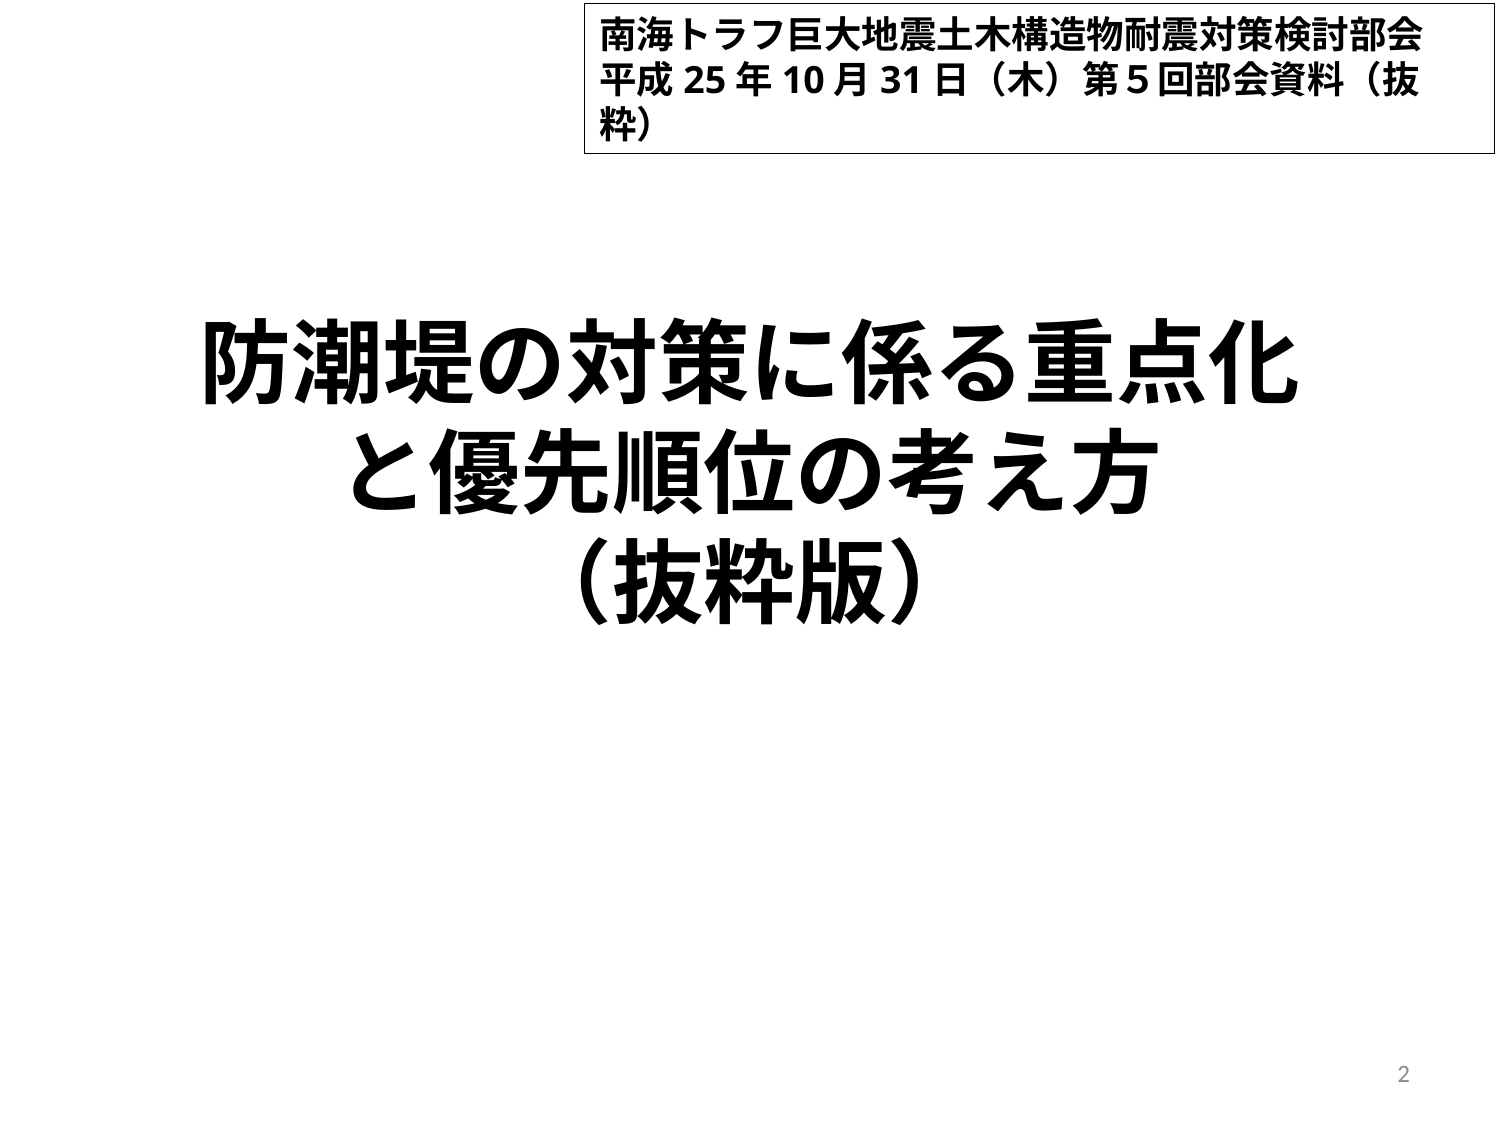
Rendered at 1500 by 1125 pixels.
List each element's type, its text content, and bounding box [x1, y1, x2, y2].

slide_number 2 [1074, 1042, 1425, 1103]
text_box 南海トラフ巨大地震土木構造物耐震対策検討部会 平成25年10月31日（木）第５回部会資料（抜粋） [584, 3, 1495, 154]
title 防潮堤の対策に係る重点化 と優先順位の考え方 （抜粋版） [64, 349, 1436, 591]
